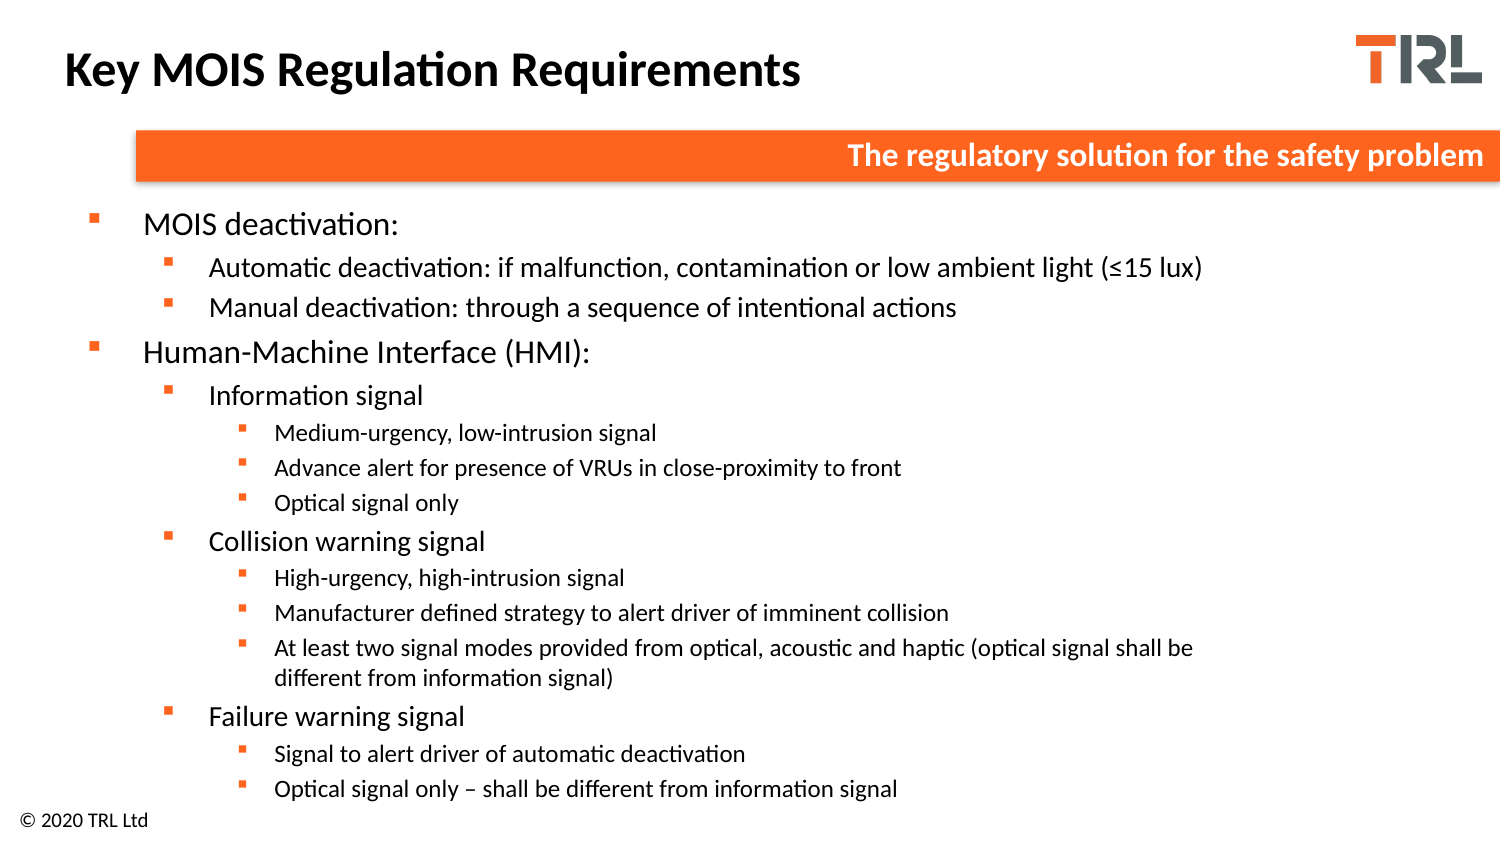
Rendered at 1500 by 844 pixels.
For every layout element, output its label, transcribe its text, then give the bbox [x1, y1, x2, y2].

text_box [135, 130, 1500, 182]
text_box The regulatory solution for the safety problem [162, 125, 1500, 180]
list MOIS deactivation: Automatic deactivation: if malfunction, contamination or low ambient light (≤15 lux) Manual deactivation: through a sequence of intentional actions Human-Machine Interface (HMI): Information signal Medium-urgency, low-intrusion signal Advance alert for presence of VRUs in close-proximity to front Optical signal only Collision warning signal High-urgency, high-intrusion signal Manufacturer defined strategy to alert driver of imminent collision At least two signal modes provided from optical, acoustic and haptic (optical signal shall be different from information signal) Failure warning signal Signal to alert driver of automatic deactivation Optical signal only – shall be different from information signal [71, 194, 1226, 784]
picture [1356, 35, 1482, 84]
title Key MOIS Regulation Requirements [50, 15, 1174, 117]
